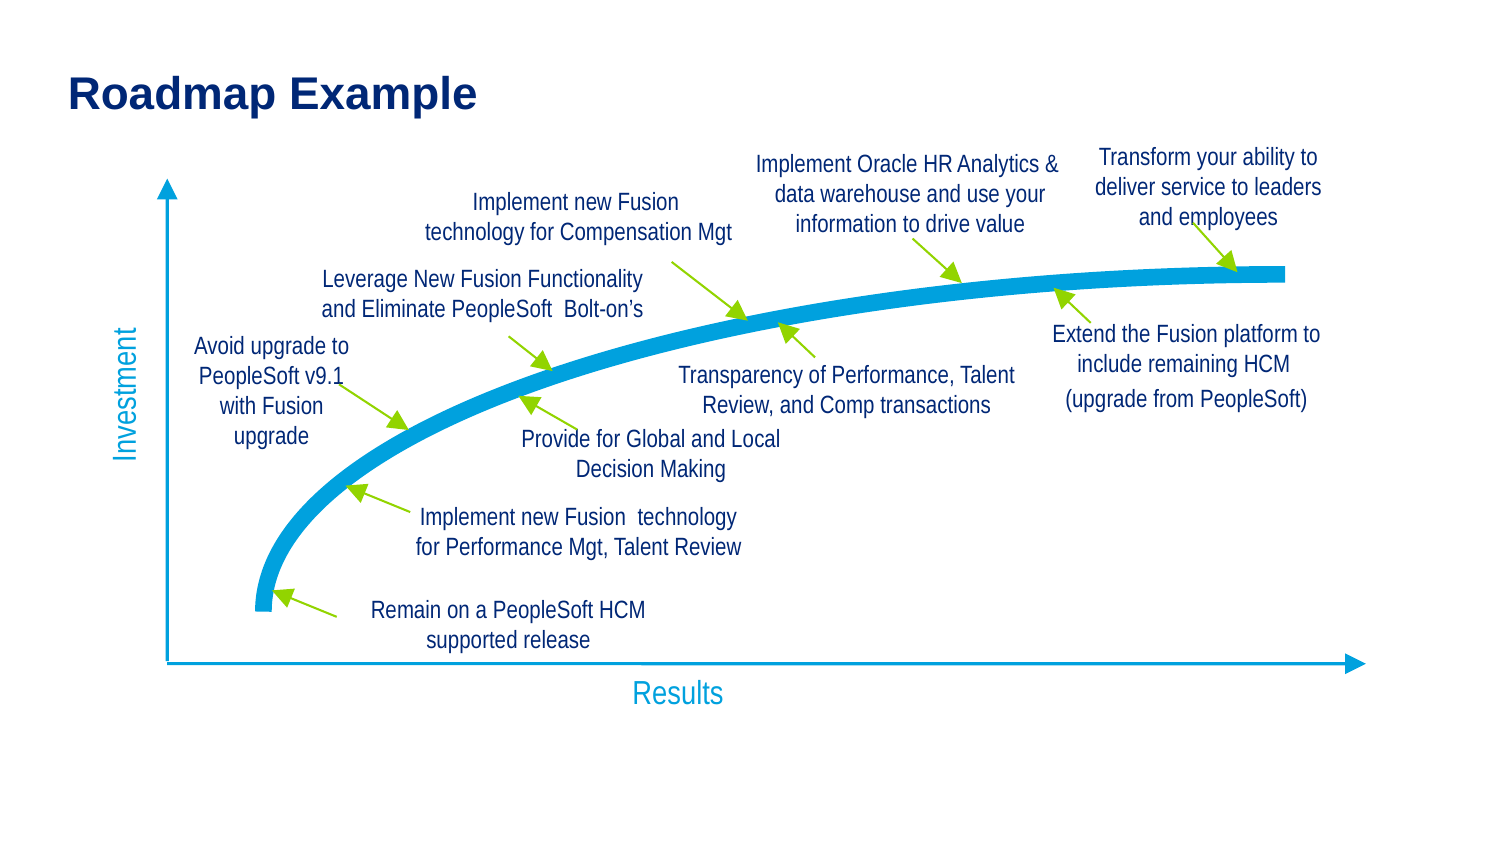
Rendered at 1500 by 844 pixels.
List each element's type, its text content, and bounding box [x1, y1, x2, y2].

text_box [94, 154, 1367, 720]
title Roadmap Example [67, 55, 1435, 116]
